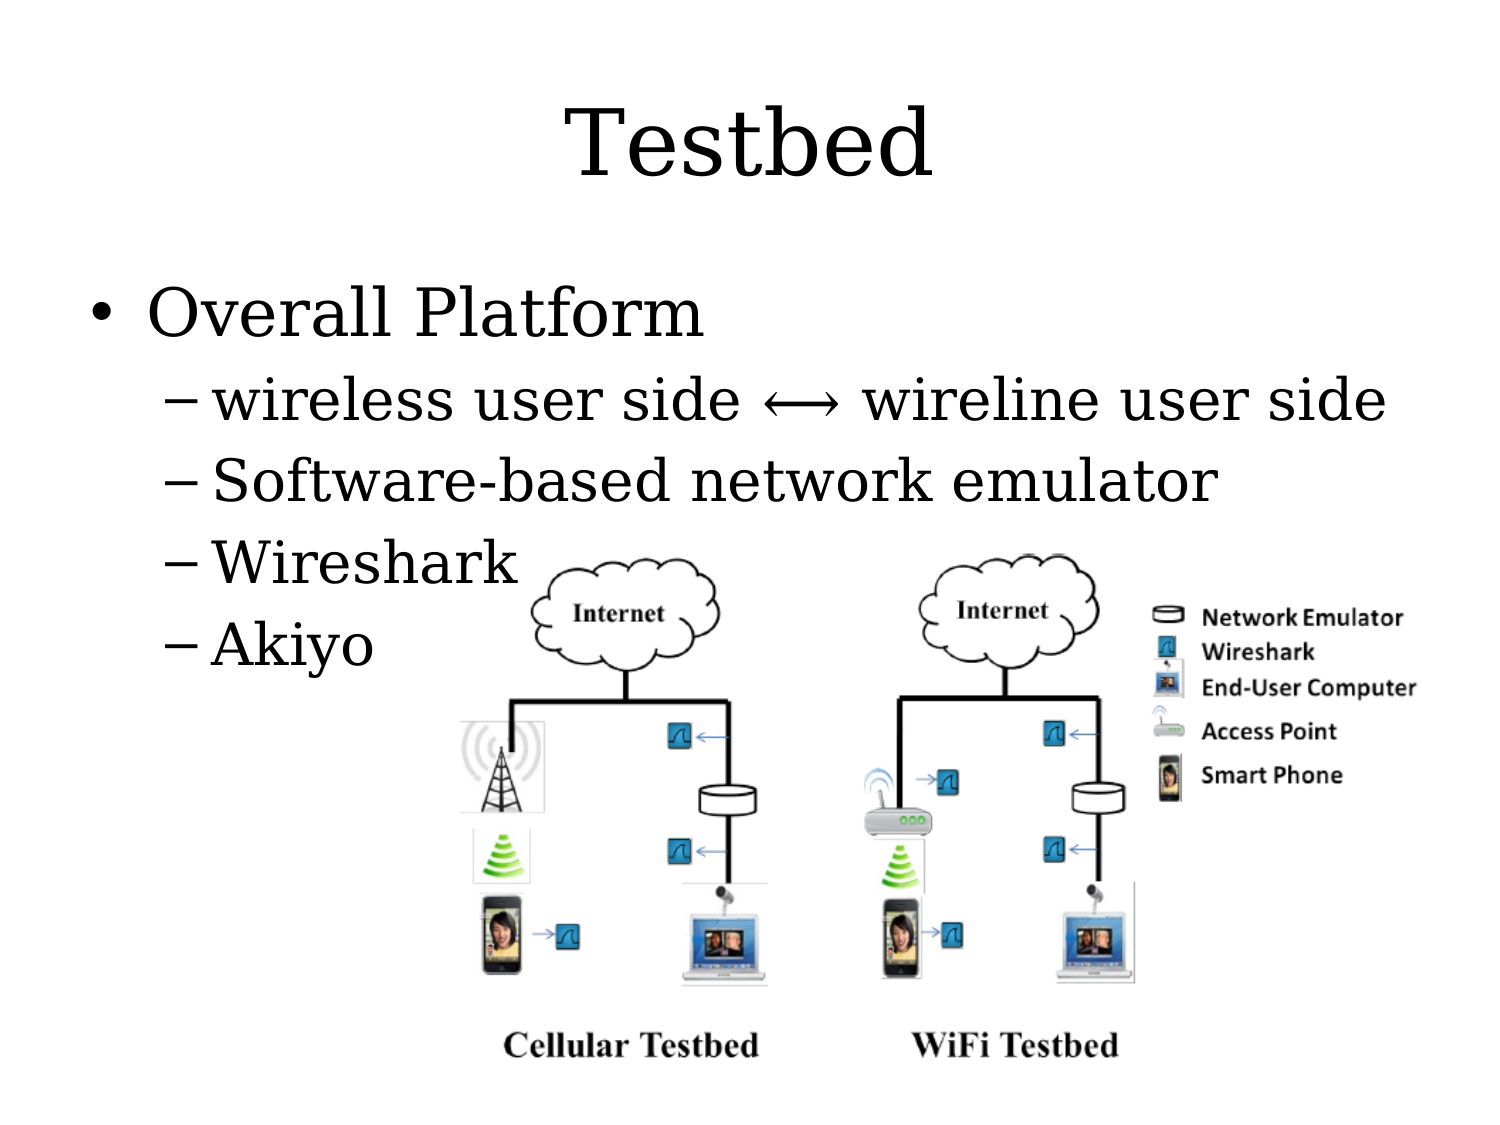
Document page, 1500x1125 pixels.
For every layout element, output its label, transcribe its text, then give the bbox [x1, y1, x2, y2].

list Overall Platform wireless user side ⟷ wireline user side Software-based network emulator Wireshark Akiyo [75, 262, 1425, 1005]
title Testbed [75, 45, 1425, 233]
picture [418, 530, 1436, 1083]
